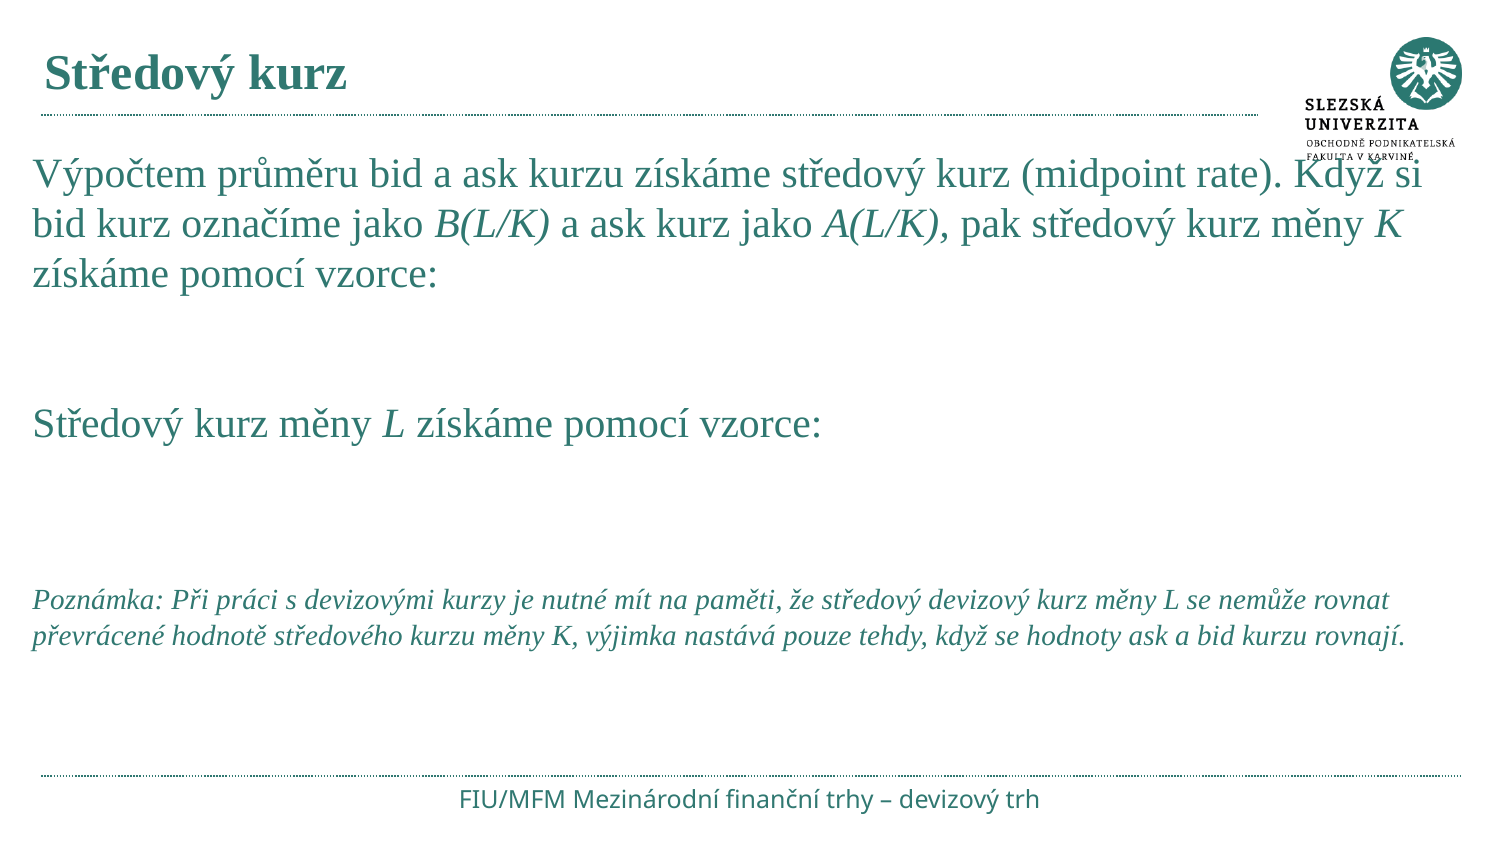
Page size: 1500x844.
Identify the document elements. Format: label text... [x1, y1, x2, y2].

text_box FIU/MFM Mezinárodní finanční trhy – devizový trh [47, 776, 1453, 824]
picture [1305, 37, 1462, 160]
title Středový kurz [29, 32, 1247, 116]
